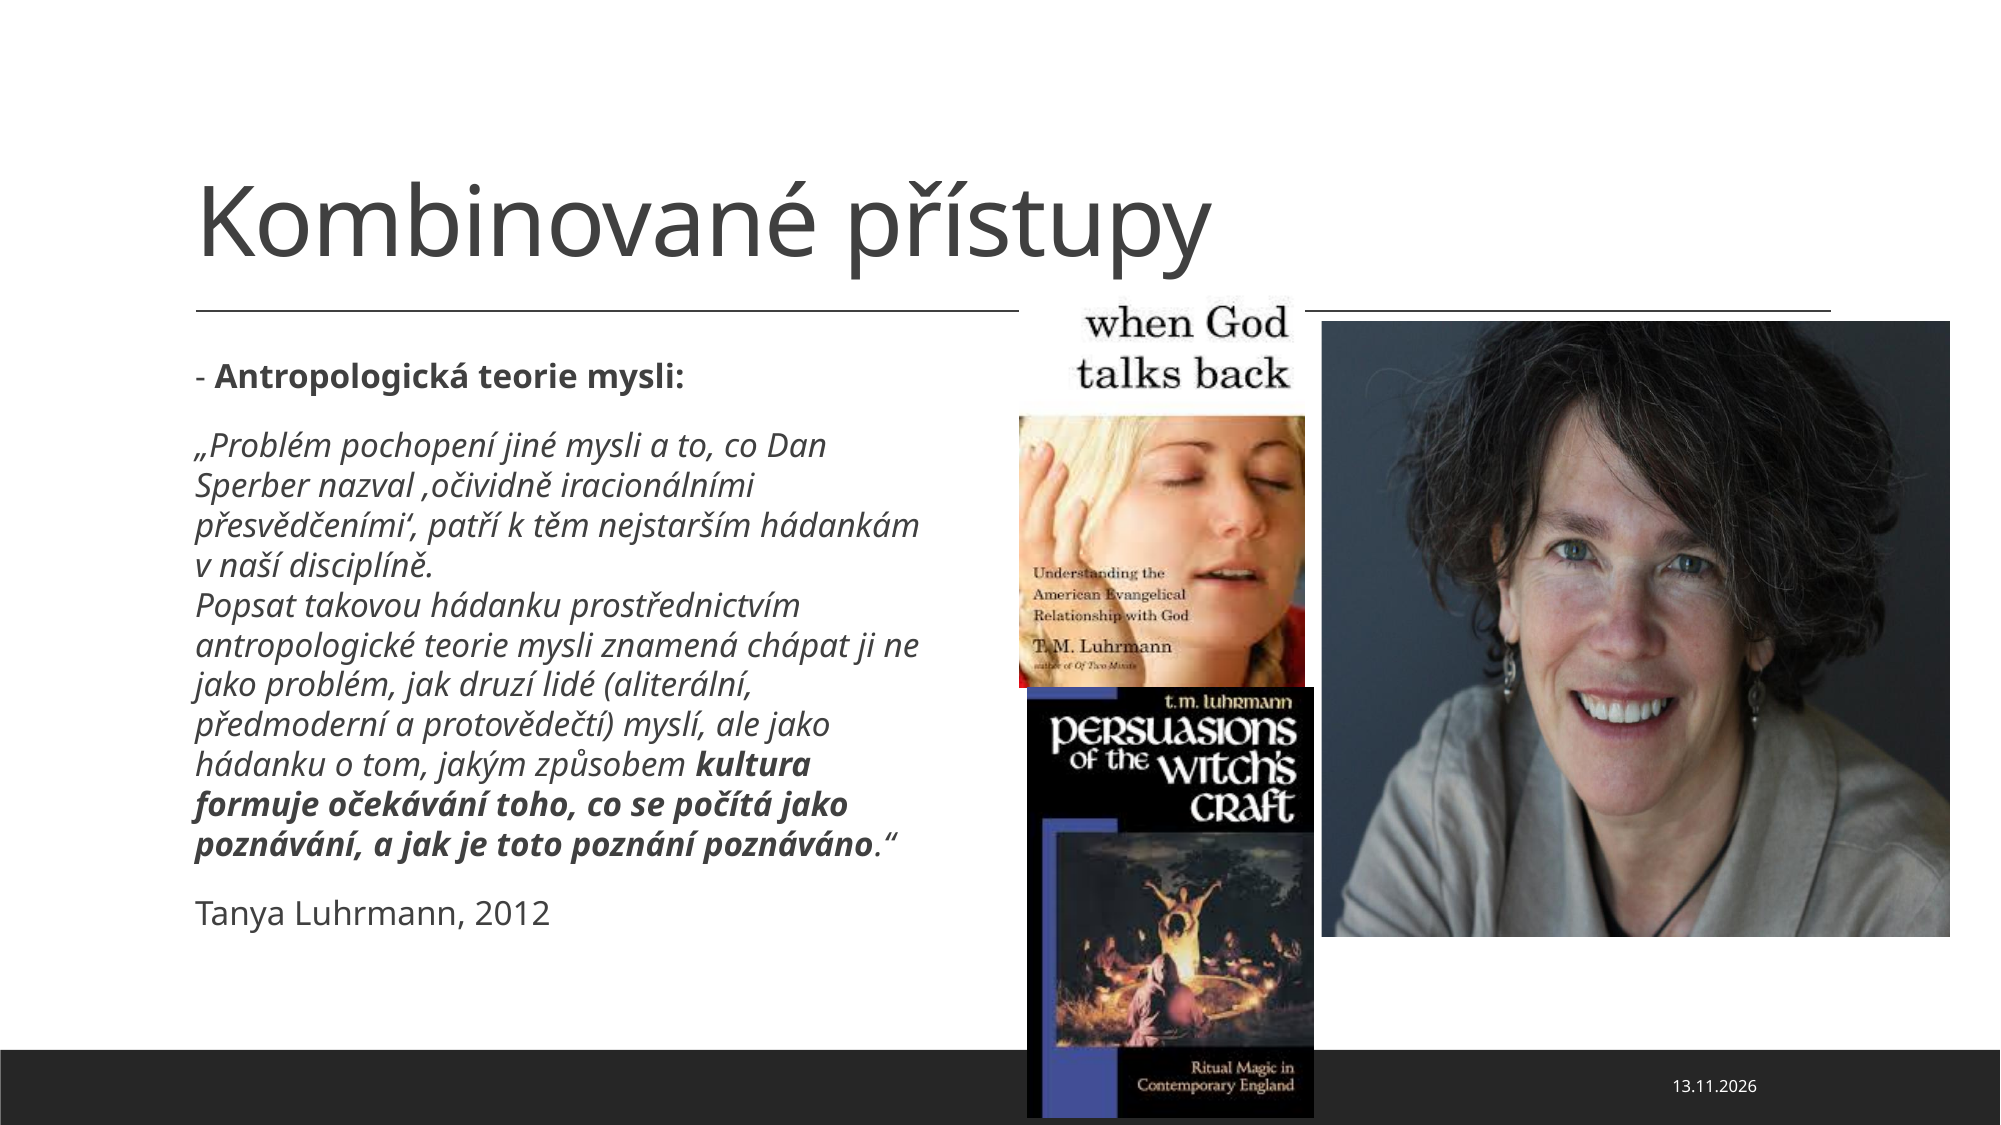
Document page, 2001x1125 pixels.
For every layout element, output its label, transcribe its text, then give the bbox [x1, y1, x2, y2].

picture [1018, 284, 1314, 1118]
list - Antropologická teorie mysli: „Problém pochopení jiné mysli a to, co Dan Sperber nazval ‚očividně iracionálními přesvědčeními‘, patří k těm nejstarším hádankám v naší disciplíně. Popsat takovou hádanku prostřednictvím antropologické teorie mysli znamená chápat ji ne jako problém, jak druzí lidé (aliterální, předmoderní a protovědečtí) myslí, ale jako hádanku o tom, jakým způsobem kultura formuje očekávání toho, co se počítá jako poznávání, a jak je toto poznání poznáváno.“ Tanya Luhrmann, 2012 [180, 347, 942, 963]
picture [1321, 320, 1951, 937]
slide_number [1348, 1057, 1773, 1118]
title Kombinované přístupy [180, 47, 1830, 285]
